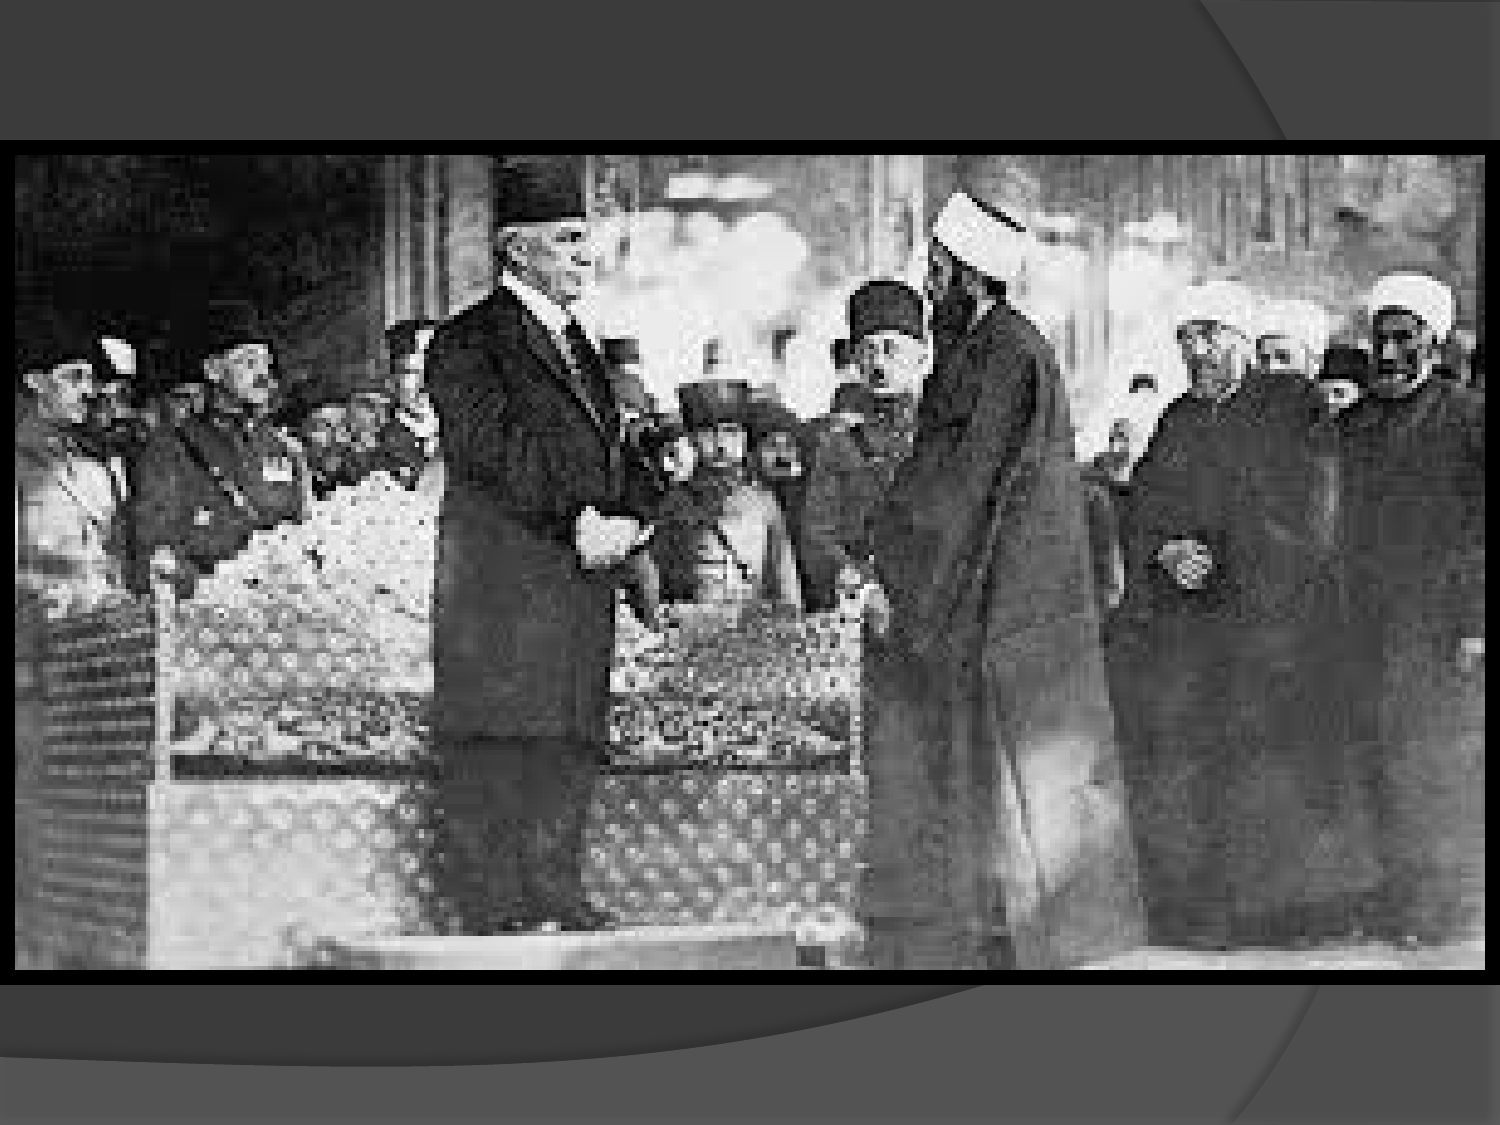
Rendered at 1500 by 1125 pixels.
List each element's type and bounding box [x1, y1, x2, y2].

list [14, 154, 1486, 971]
